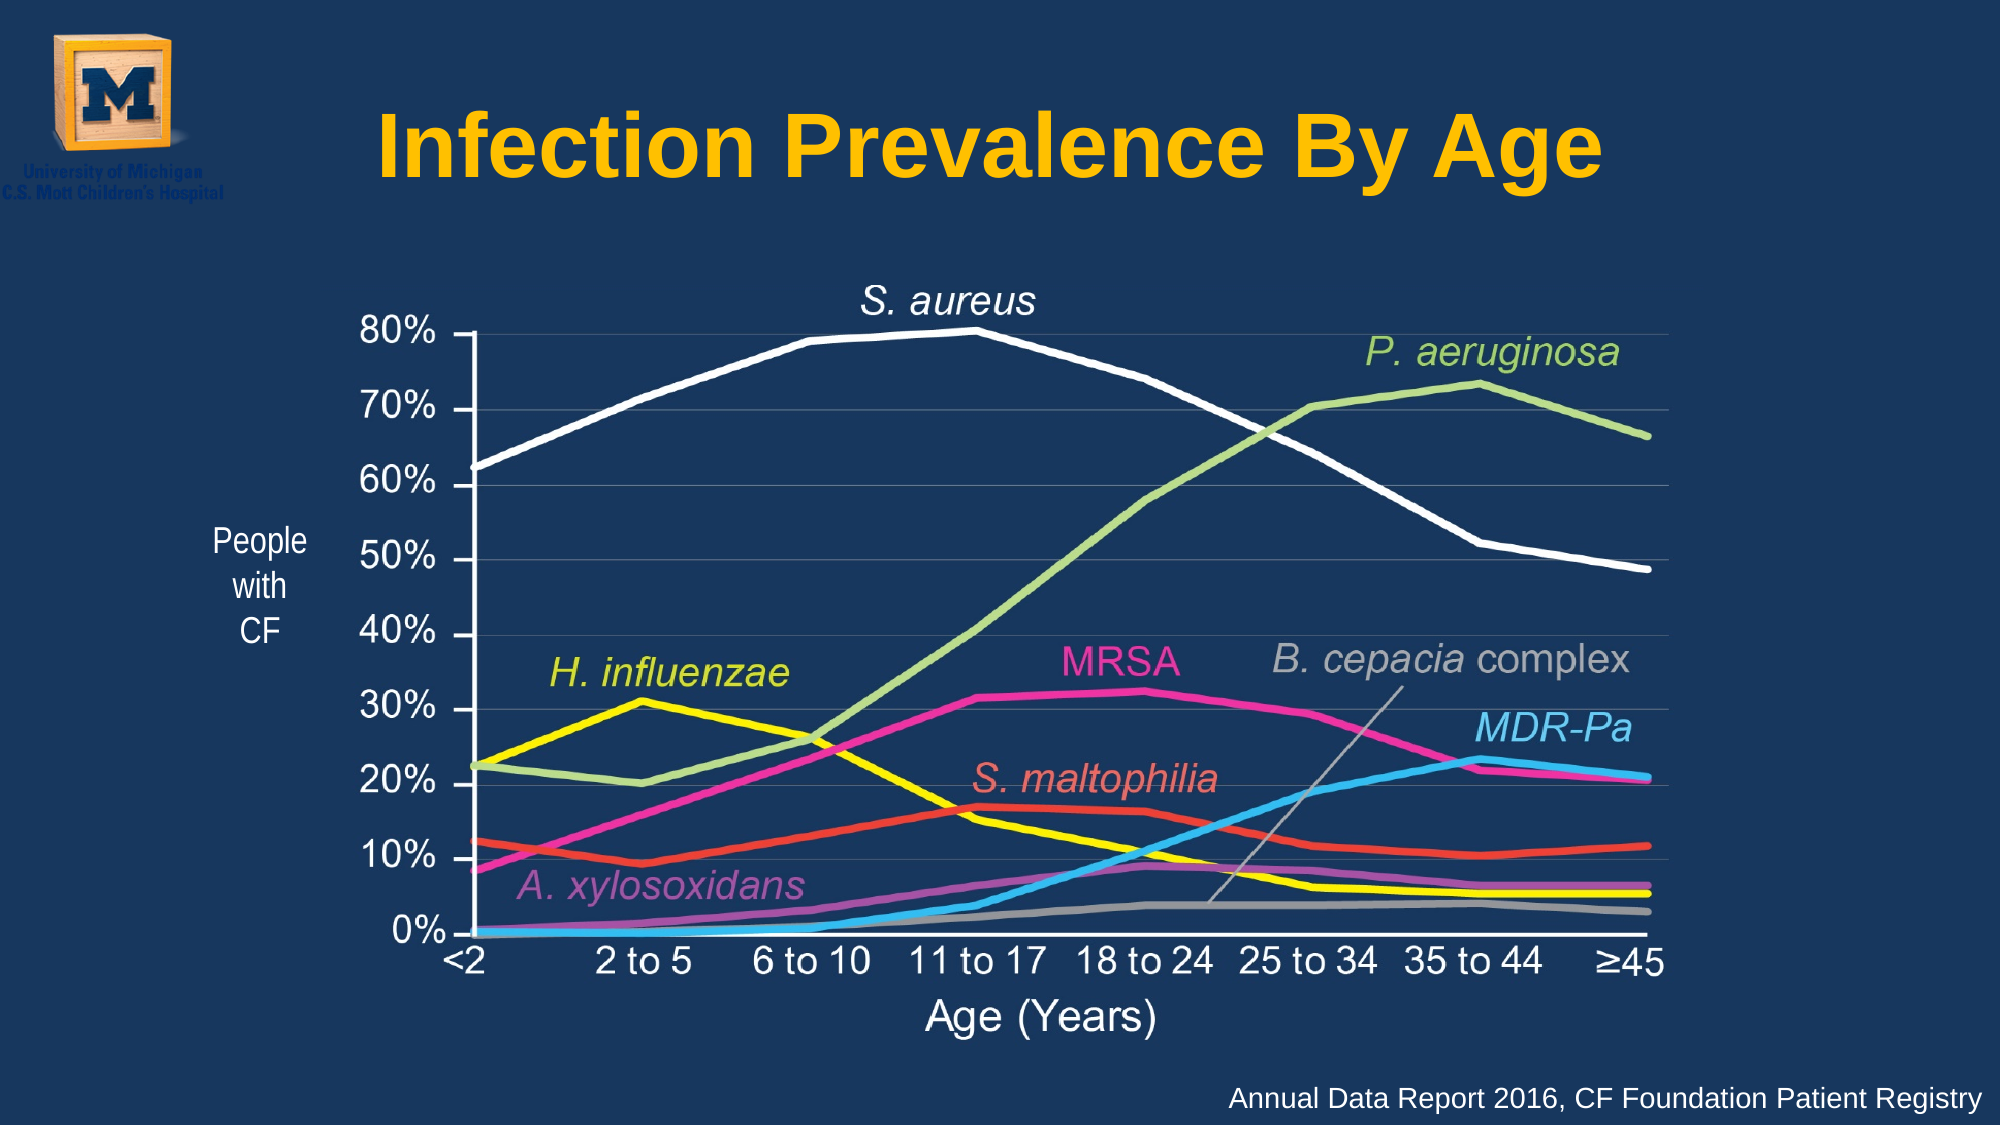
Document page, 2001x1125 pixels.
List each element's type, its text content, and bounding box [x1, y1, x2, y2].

picture [0, 30, 226, 206]
title Infection Prevalence By Age [91, 47, 1892, 235]
text_box People with CF [161, 508, 314, 658]
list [319, 285, 1704, 1051]
text_box Annual Data Report 2016, CF Foundation Patient Registry [1213, 1072, 1999, 1122]
